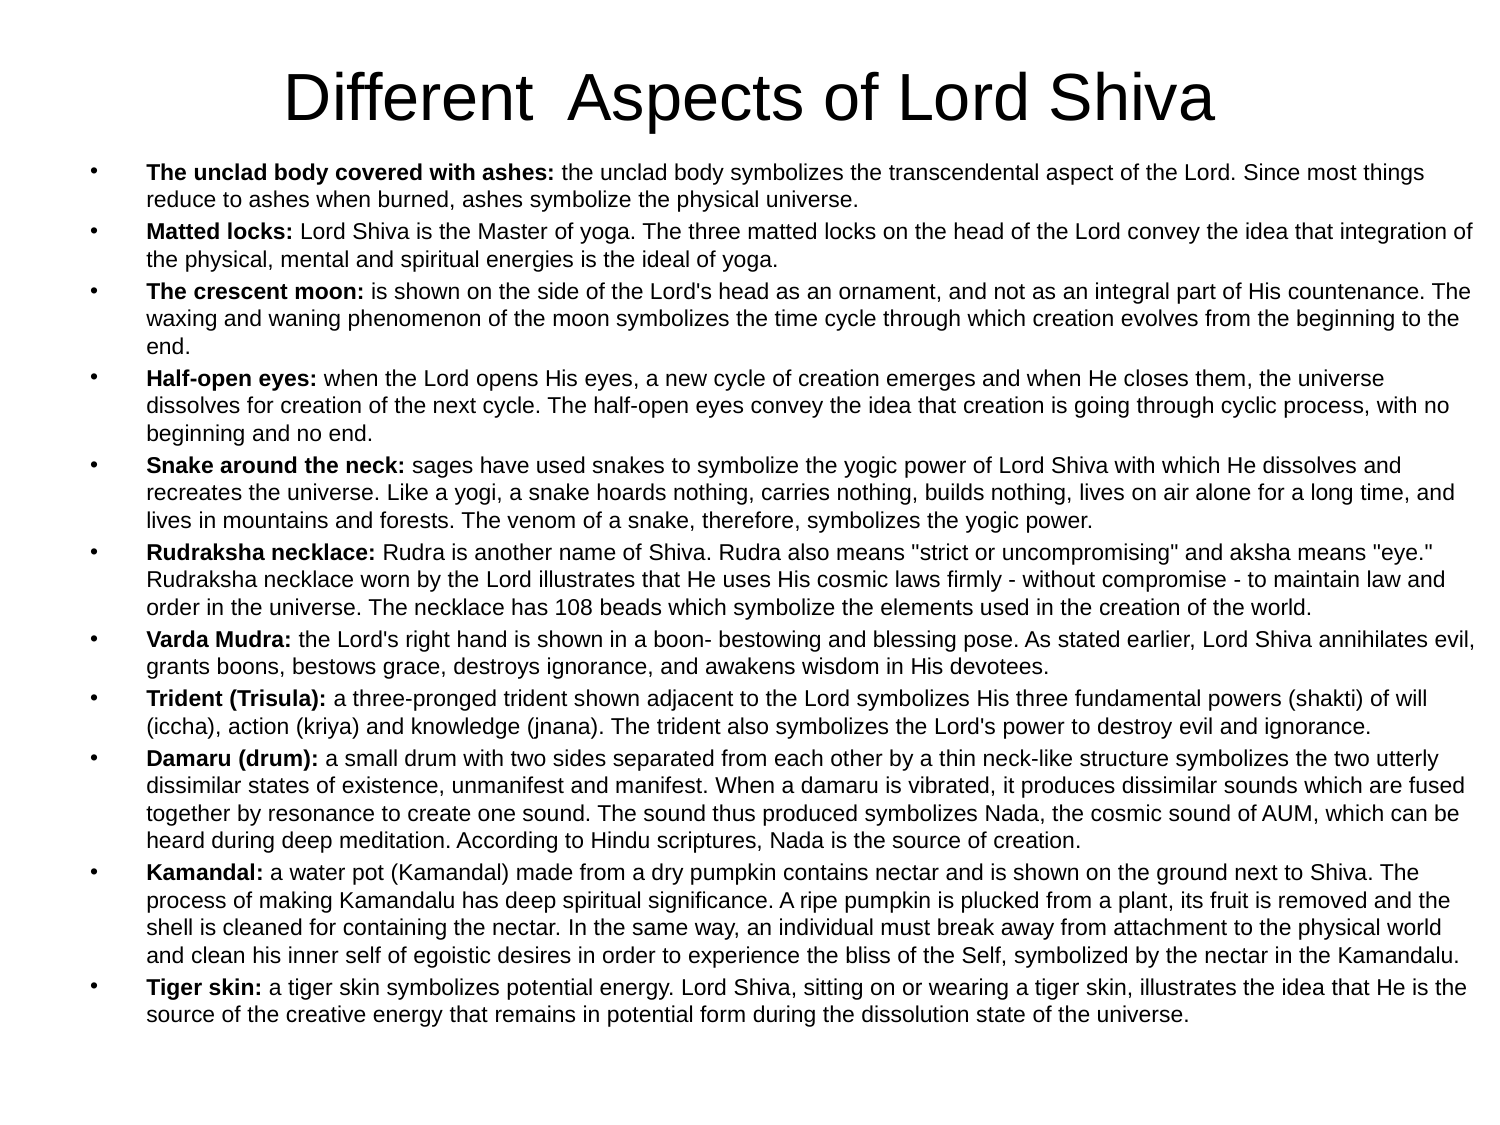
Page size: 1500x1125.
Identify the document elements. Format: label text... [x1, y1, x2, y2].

list The unclad body covered with ashes: the unclad body symbolizes the transcendental aspect of the Lord. Since most things reduce to ashes when burned, ashes symbolize the physical universe. Matted locks: Lord Shiva is the Master of yoga. The three matted locks on the head of the Lord convey the idea that integration of the physical, mental and spiritual energies is the ideal of yoga. The crescent moon: is shown on the side of the Lord's head as an ornament, and not as an integral part of His countenance. The waxing and waning phenomenon of the moon symbolizes the time cycle through which creation evolves from the beginning to the end. Half-open eyes: when the Lord opens His eyes, a new cycle of creation emerges and when He closes them, the universe dissolves for creation of the next cycle. The half-open eyes convey the idea that creation is going through cyclic process, with no beginning and no end. Snake around the neck: sages have used snakes to symbolize the yogic power of Lord Shiva with which He dissolves and recreates the universe. Like a yogi, a snake hoards nothing, carries nothing, builds nothing, lives on air alone for a long time, and lives in mountains and forests. The venom of a snake, therefore, symbolizes the yogic power. Rudraksha necklace: Rudra is another name of Shiva. Rudra also means "strict or uncompromising" and aksha means "eye." Rudraksha necklace worn by the Lord illustrates that He uses His cosmic laws firmly - without compromise - to maintain law and order in the universe. The necklace has 108 beads which symbolize the elements used in the creation of the world. Varda Mudra: the Lord's right hand is shown in a boon- bestowing and blessing pose. As stated earlier, Lord Shiva annihilates evil, grants boons, bestows grace, destroys ignorance, and awakens wisdom in His devotees. Trident (Trisula): a three-pronged trident shown adjacent to the Lord symbolizes His three fundamental powers (shakti) of will (iccha), action (kriya) and knowledge (jnana). The trident also symbolizes the Lord's power to destroy evil and ignorance. Damaru (drum): a small drum with two sides separated from each other by a thin neck-like structure symbolizes the two utterly dissimilar states of existence, unmanifest and manifest. When a damaru is vibrated, it produces dissimilar sounds which are fused together by resonance to create one sound. The sound thus produced symbolizes Nada, the cosmic sound of AUM, which can be heard during deep meditation. According to Hindu scriptures, Nada is the source of creation. Kamandal: a water pot (Kamandal) made from a dry pumpkin contains nectar and is shown on the ground next to Shiva. The process of making Kamandalu has deep spiritual significance. A ripe pumpkin is plucked from a plant, its fruit is removed and the shell is cleaned for containing the nectar. In the same way, an individual must break away from attachment to the physical world and clean his inner self of egoistic desires in order to experience the bliss of the Self, symbolized by the nectar in the Kamandalu. Tiger skin: a tiger skin symbolizes potential energy. Lord Shiva, sitting on or wearing a tiger skin, illustrates the idea that He is the source of the creative energy that remains in potential form during the dissolution state of the universe. [75, 149, 1500, 1125]
title Different Aspects of Lord Shiva [75, 0, 1425, 149]
